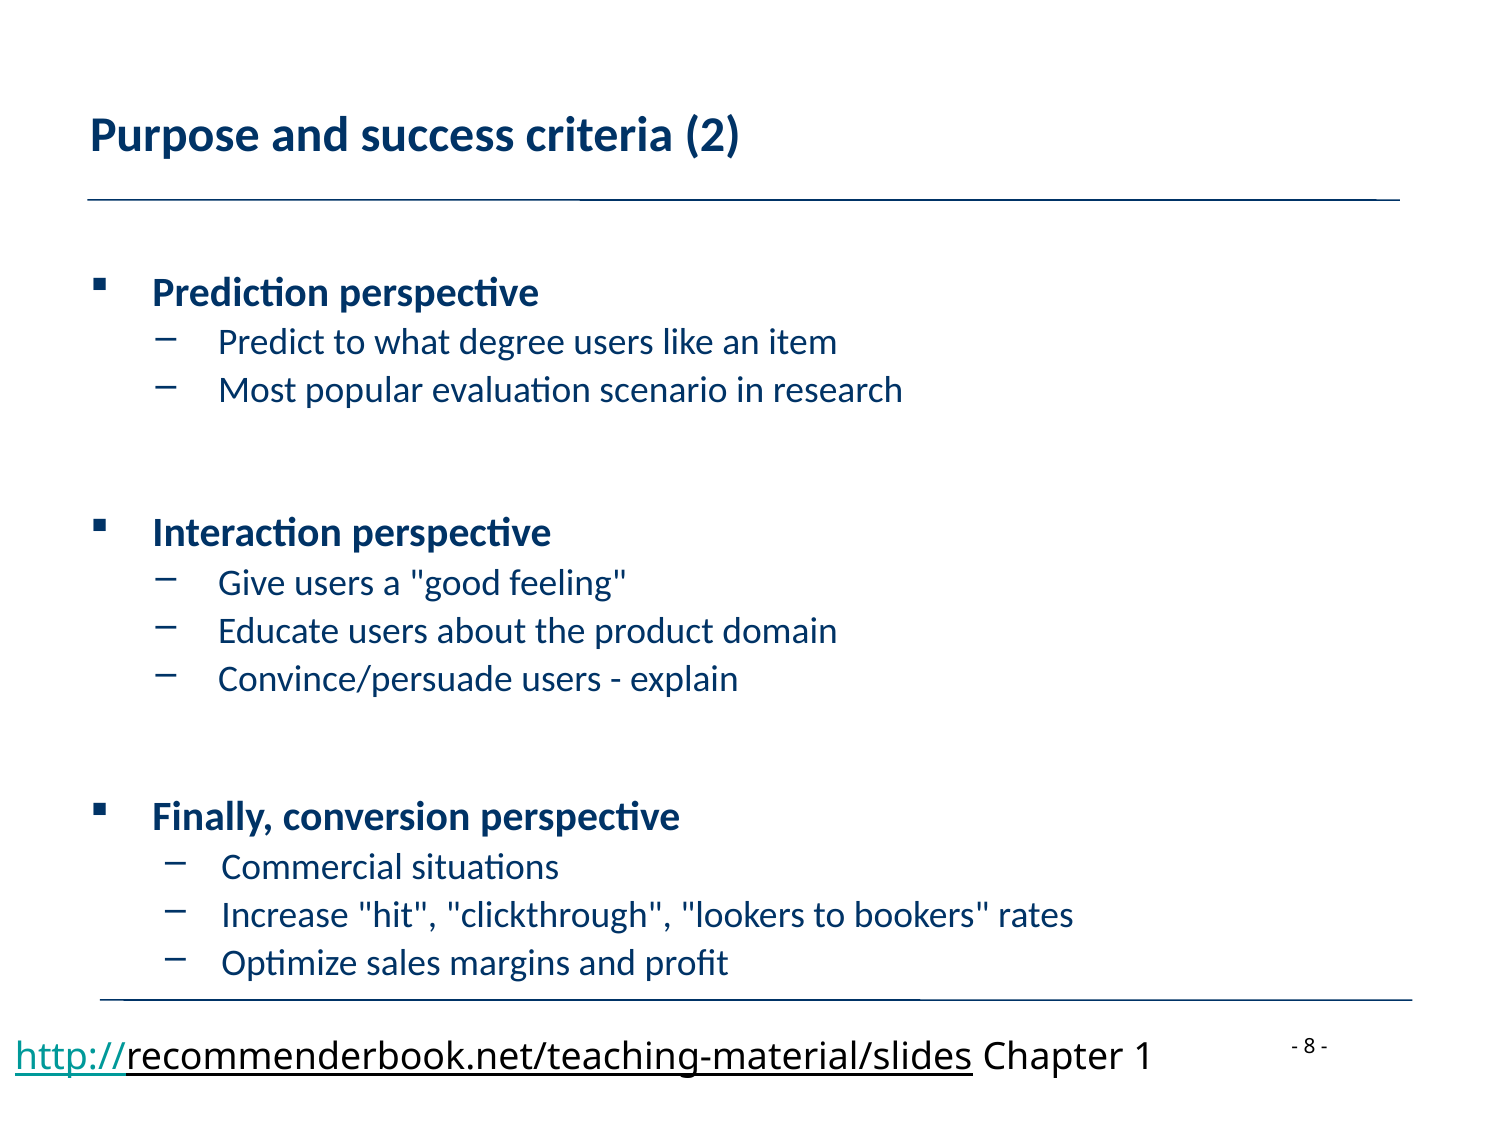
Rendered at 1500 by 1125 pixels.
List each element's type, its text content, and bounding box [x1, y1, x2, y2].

title Purpose and success criteria (2) [74, 37, 1426, 226]
text_box http://recommenderbook.net/teaching-material/slides Chapter 1 [0, 1024, 1288, 1091]
list Prediction perspective Predict to what degree users like an item Most popular evaluation scenario in research Interaction perspective Give users a "good feeling" Educate users about the product domain Convince/persuade users - explain Finally, conversion perspective Commercial situations Increase "hit", "clickthrough", "lookers to bookers" rates Optimize sales margins and profit [74, 262, 1426, 1006]
